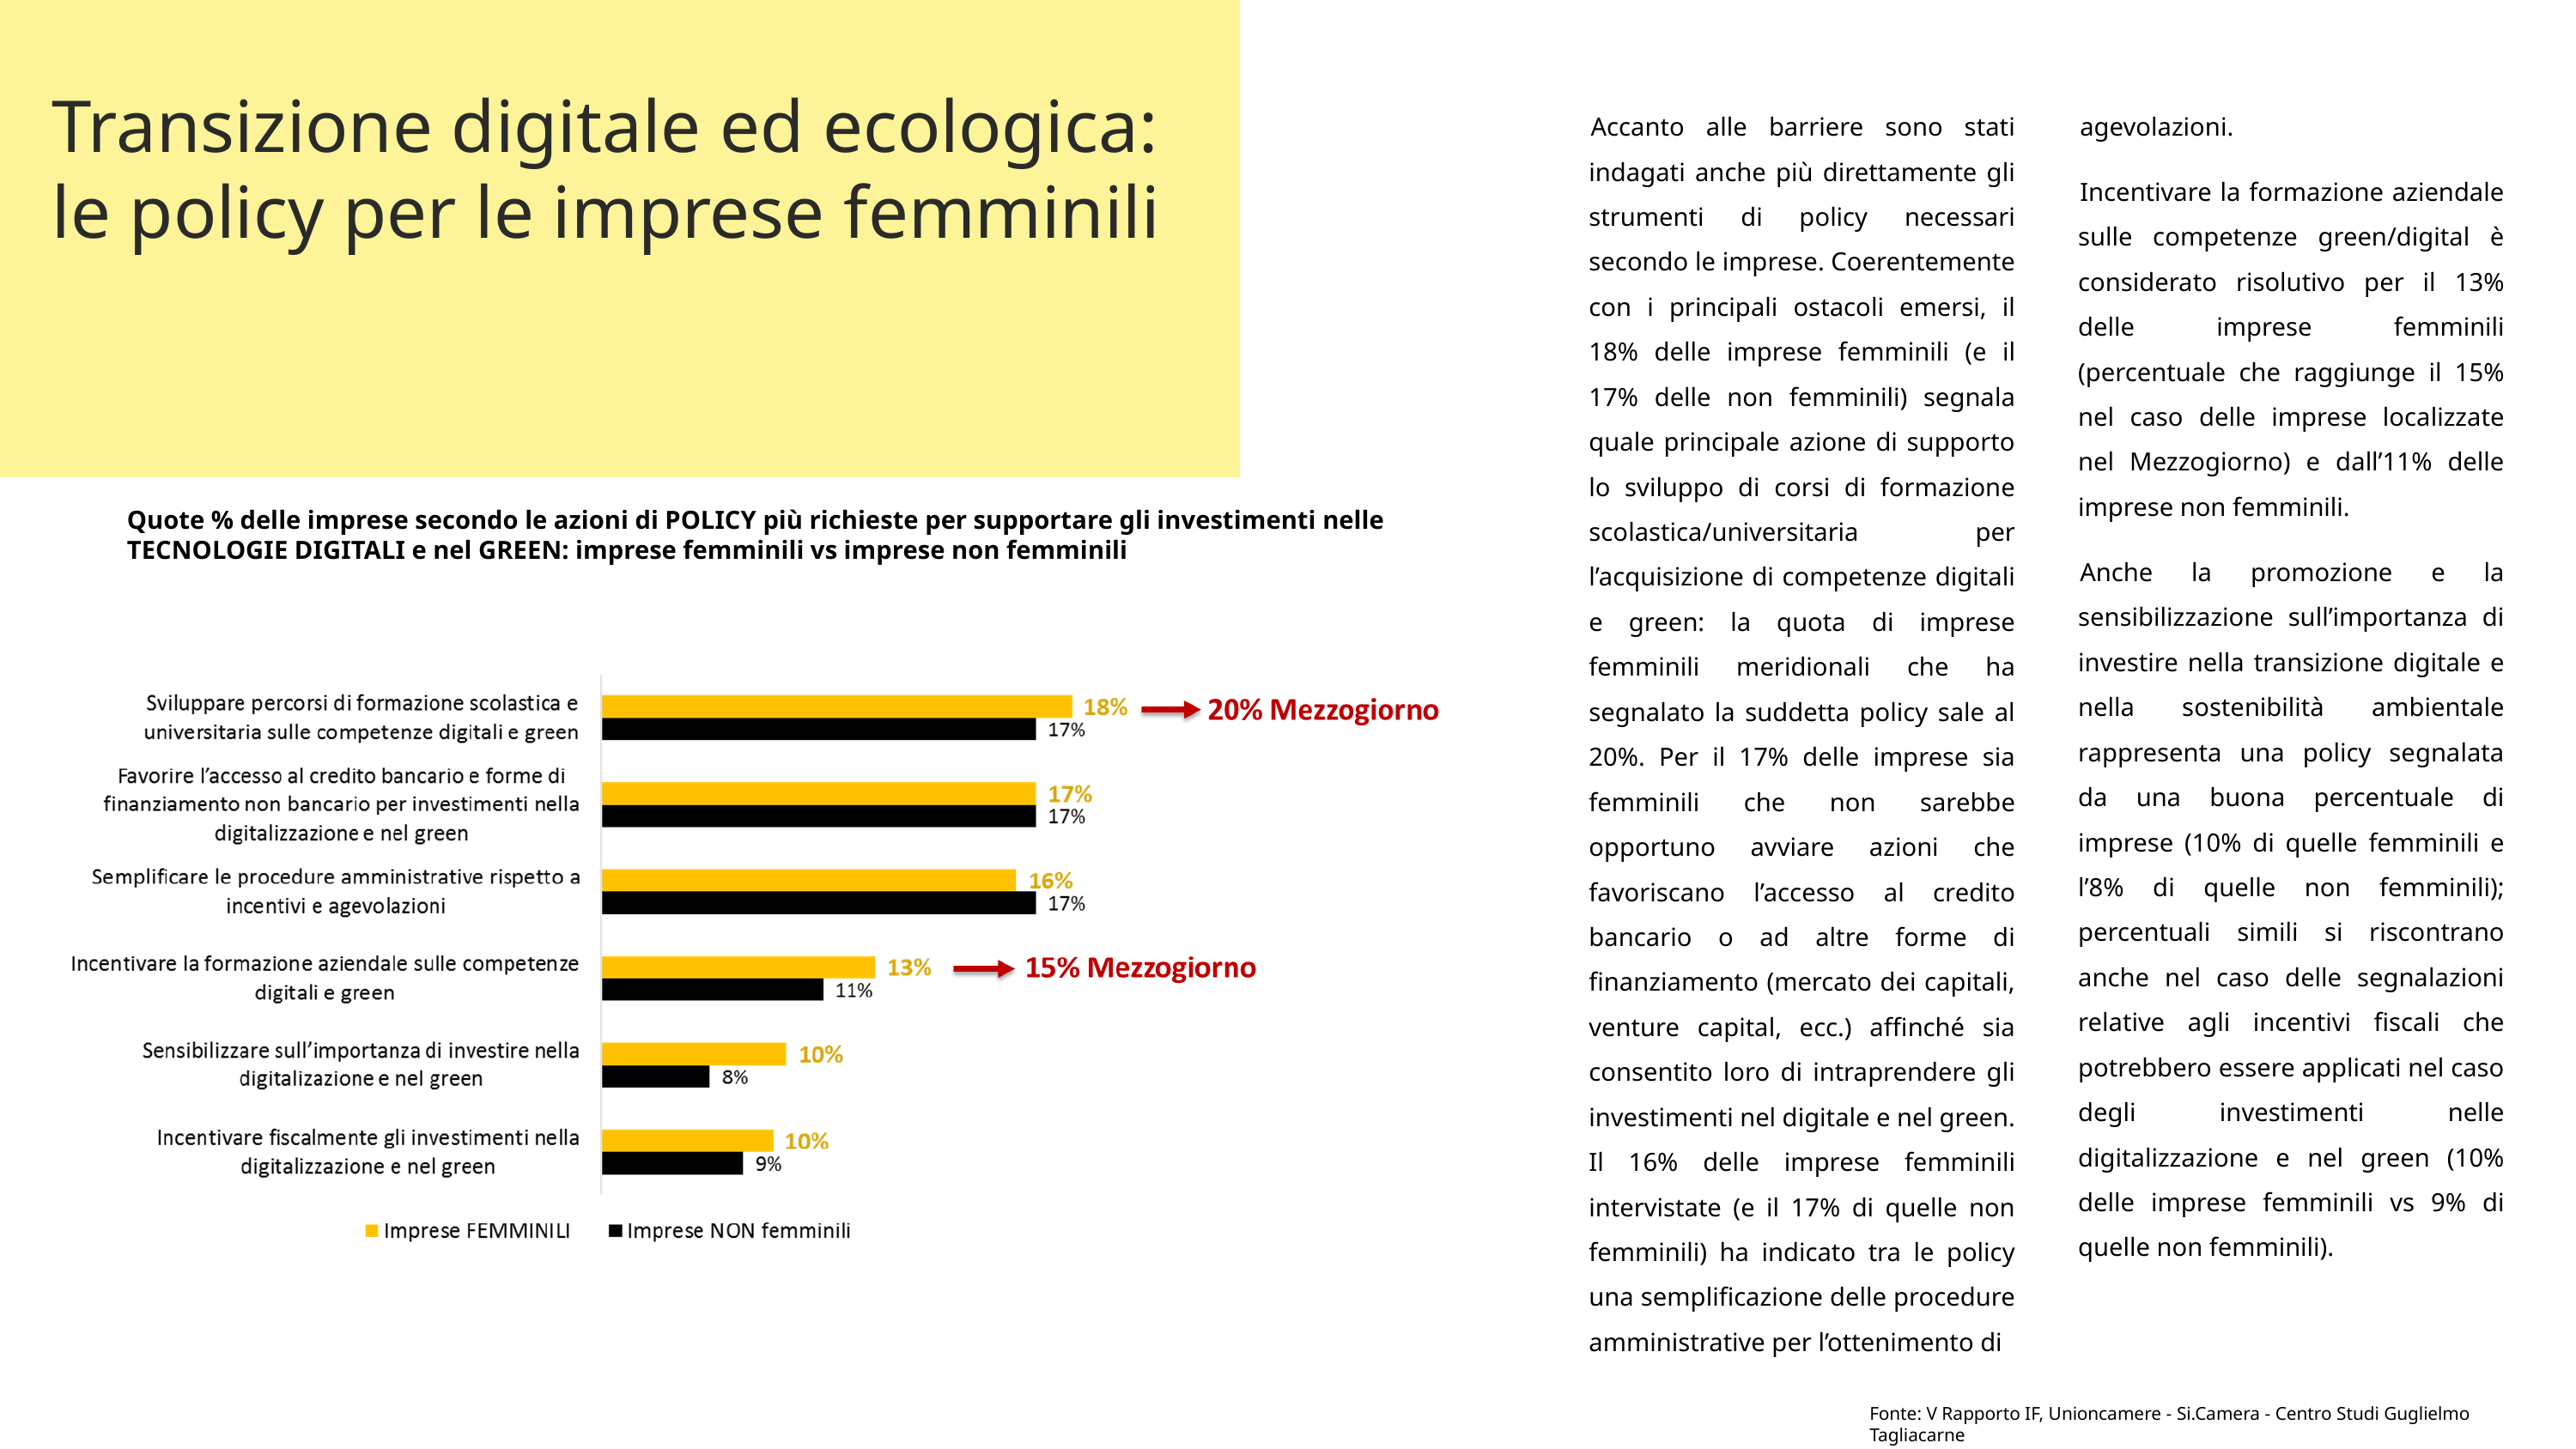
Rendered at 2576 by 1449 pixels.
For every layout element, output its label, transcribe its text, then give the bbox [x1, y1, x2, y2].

picture [52, 655, 1498, 1262]
text_box Quote % delle imprese secondo le azioni di POLICY più richieste per supportare gli investimenti nelle TECNOLOGIE DIGITALI e nel GREEN: imprese femminili vs imprese non femminili [114, 498, 1526, 571]
text_box Fonte: V Rapporto IF, Unioncamere - Si.Camera - Centro Studi Guglielmo Tagliacarne [1856, 1396, 2562, 1449]
text_box [0, 0, 1242, 479]
text_box Accanto alle barriere sono stati indagati anche più direttamente gli strumenti di policy necessari secondo le imprese. Coerentemente con i principali ostacoli emersi, il 18% delle imprese femminili (e il 17% delle non femminili) segnala quale principale azione di supporto lo sviluppo di corsi di formazione scolastica/universitaria per l’acquisizione di competenze digitali e green: la quota di imprese femminili meridionali che ha segnalato la suddetta policy sale al 20%. Per il 17% delle imprese sia femminili che non sarebbe opportuno avviare azioni che favoriscano l’accesso al credito bancario o ad altre forme di finanziamento (mercato dei capitali, venture capital, ecc.) affinché sia consentito loro di intraprendere gli investimenti nel digitale e nel green. Il 16% delle imprese femminili intervistate (e il 17% di quelle non femminili) ha indicato tra le policy una semplificazione delle procedure amministrative per l’ottenimento di agevolazioni. Incentivare la formazione aziendale sulle competenze green/digital è considerato risolutivo per il 13% delle imprese femminili (percentuale che raggiunge il 15% nel caso delle imprese localizzate nel Mezzogiorno) e dall’11% delle imprese non femminili. Anche la promozione e la sensibilizzazione sull’importanza di investire nella transizione digitale e nella sostenibilità ambientale rappresenta una policy segnalata da una buona percentuale di imprese (10% di quelle femminili e l’8% di quelle non femminili); percentuali simili si riscontrano anche nel caso delle segnalazioni relative agli incentivi fiscali che potrebbero essere applicati nel caso degli investimenti nelle digitalizzazione e nel green (10% delle imprese femminili vs 9% di quelle non femminili). [1526, 95, 2505, 1449]
text_box Transizione digitale ed ecologica: le policy per le imprese femminili [52, 80, 1188, 252]
